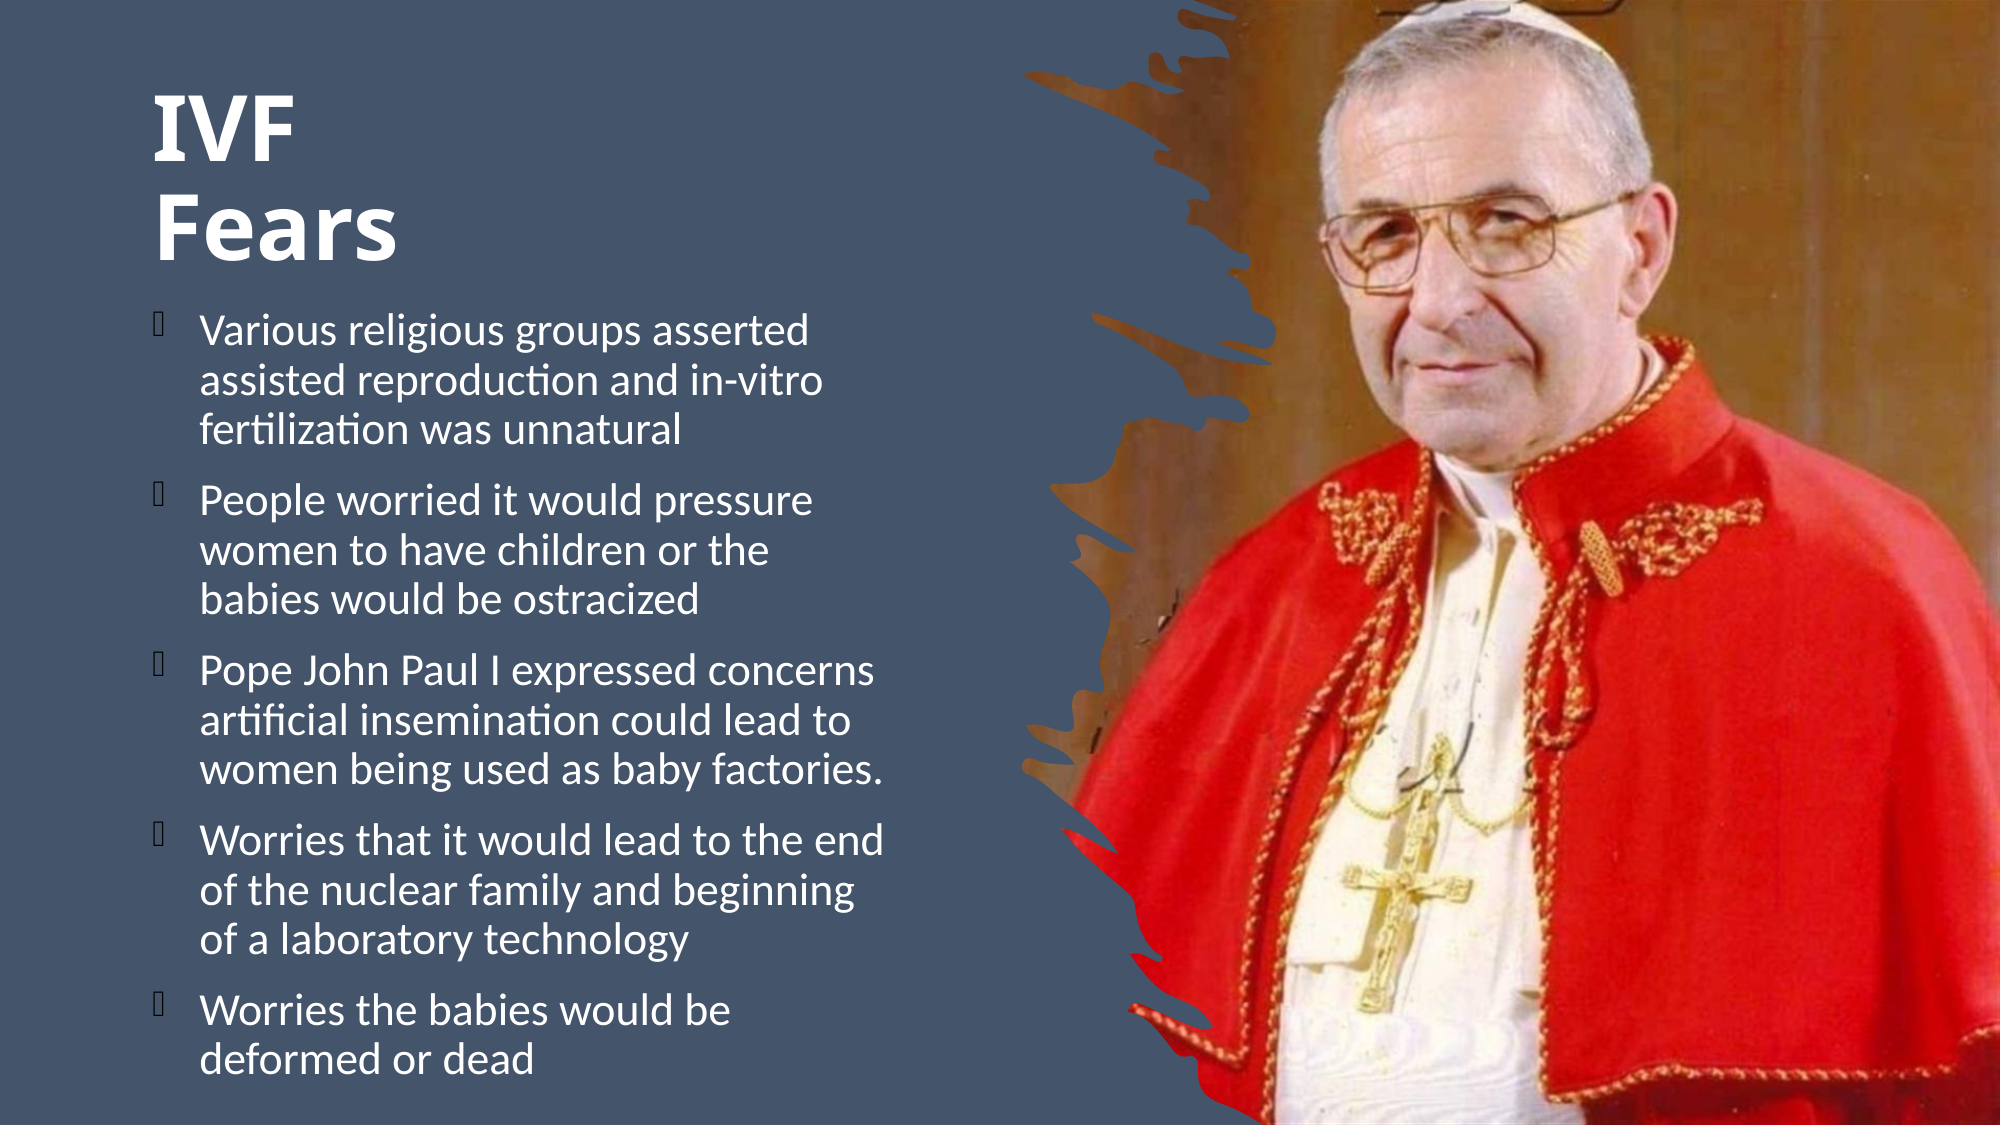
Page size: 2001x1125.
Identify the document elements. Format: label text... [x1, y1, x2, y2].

text_box IVF Fears [137, 59, 540, 298]
text_box [0, 0, 1021, 1125]
text_box Various religious groups asserted assisted reproduction and in-vitro fertilization was unnatural People worried it would pressure women to have children or the babies would be ostracized Pope John Paul I expressed concerns artificial insemination could lead to women being used as baby factories. Worries that it would lead to the end of the nuclear family and beginning of a laboratory technology Worries the babies would be deformed or dead [137, 298, 911, 1125]
picture [1021, 0, 2000, 1125]
